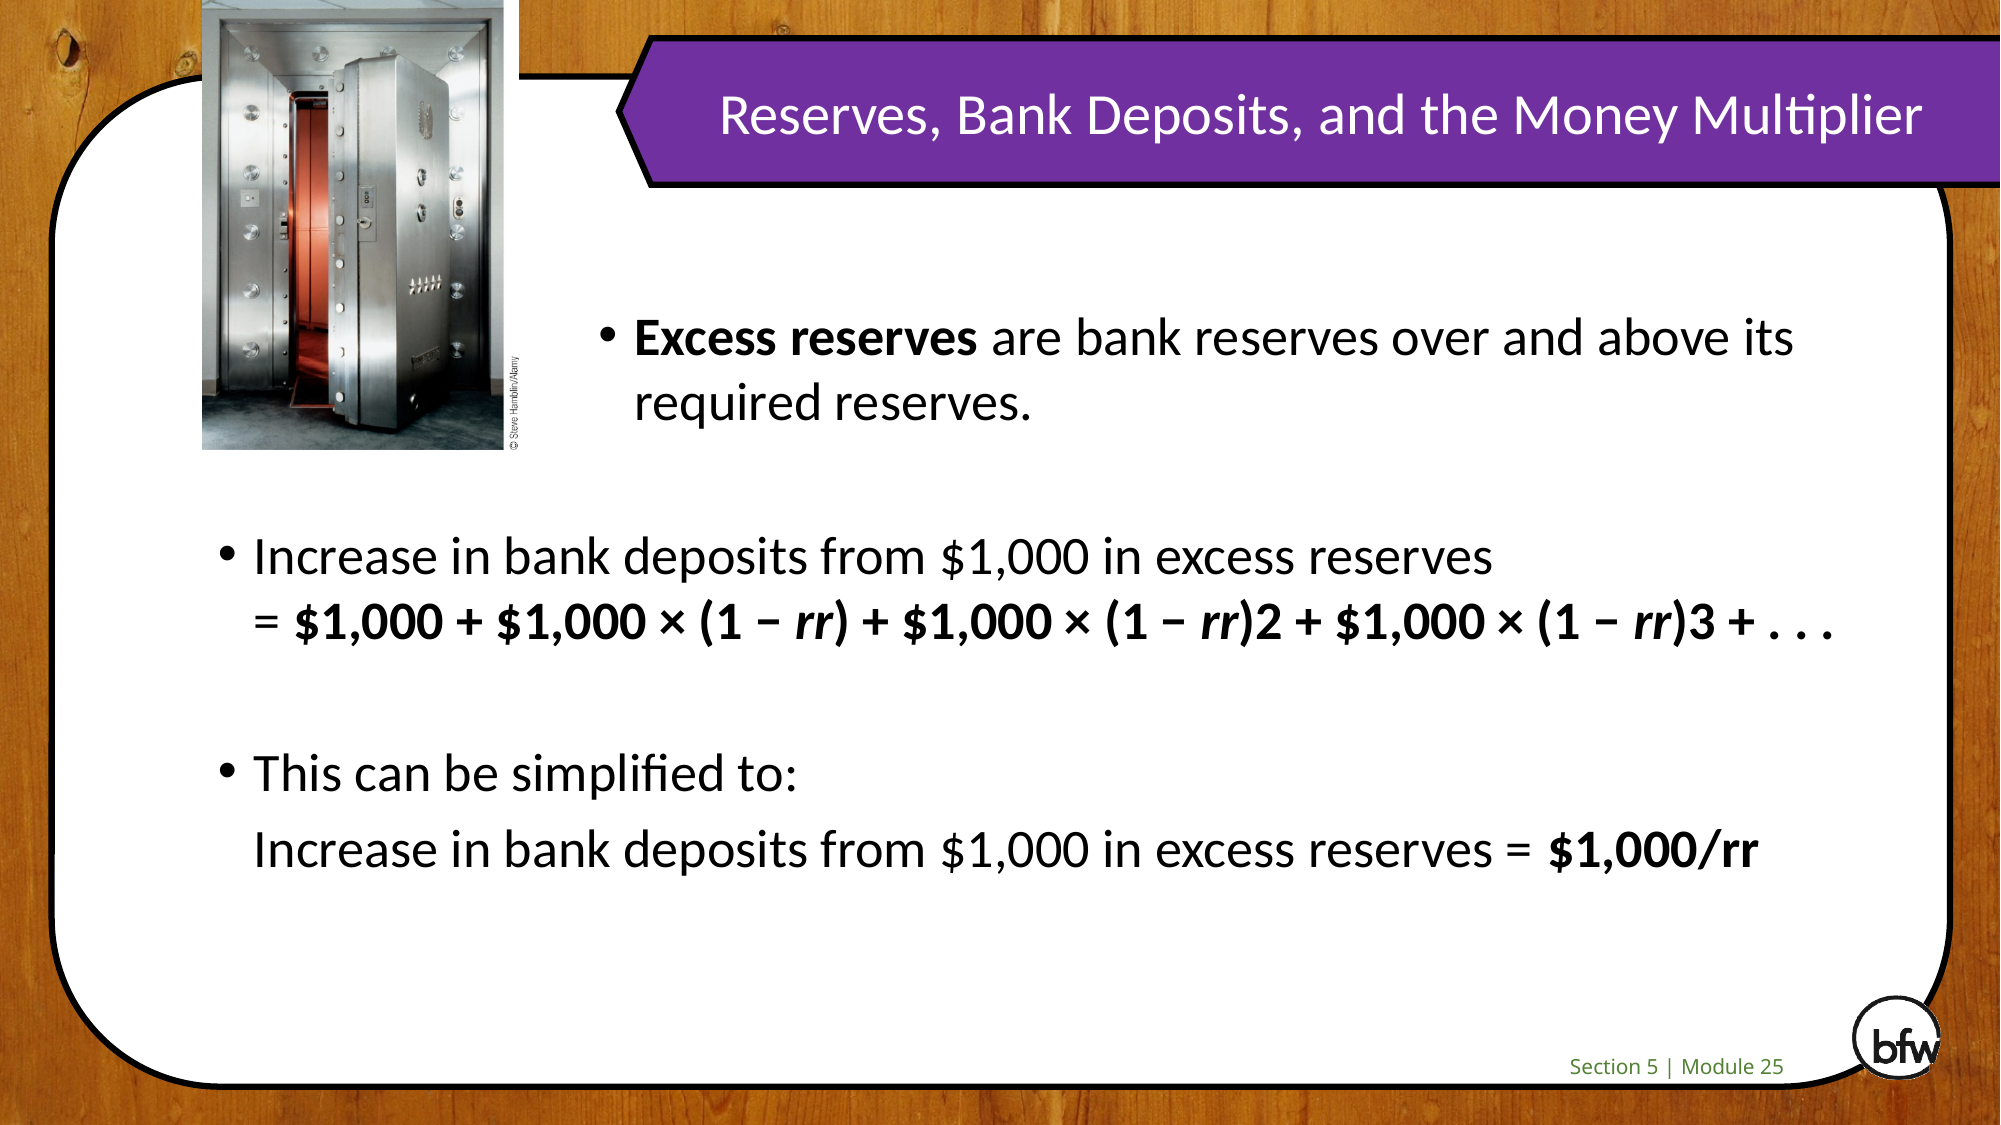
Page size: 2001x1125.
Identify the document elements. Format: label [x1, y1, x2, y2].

picture [1850, 992, 1943, 1082]
picture [202, 0, 519, 450]
list [0, 0, 2000, 1125]
